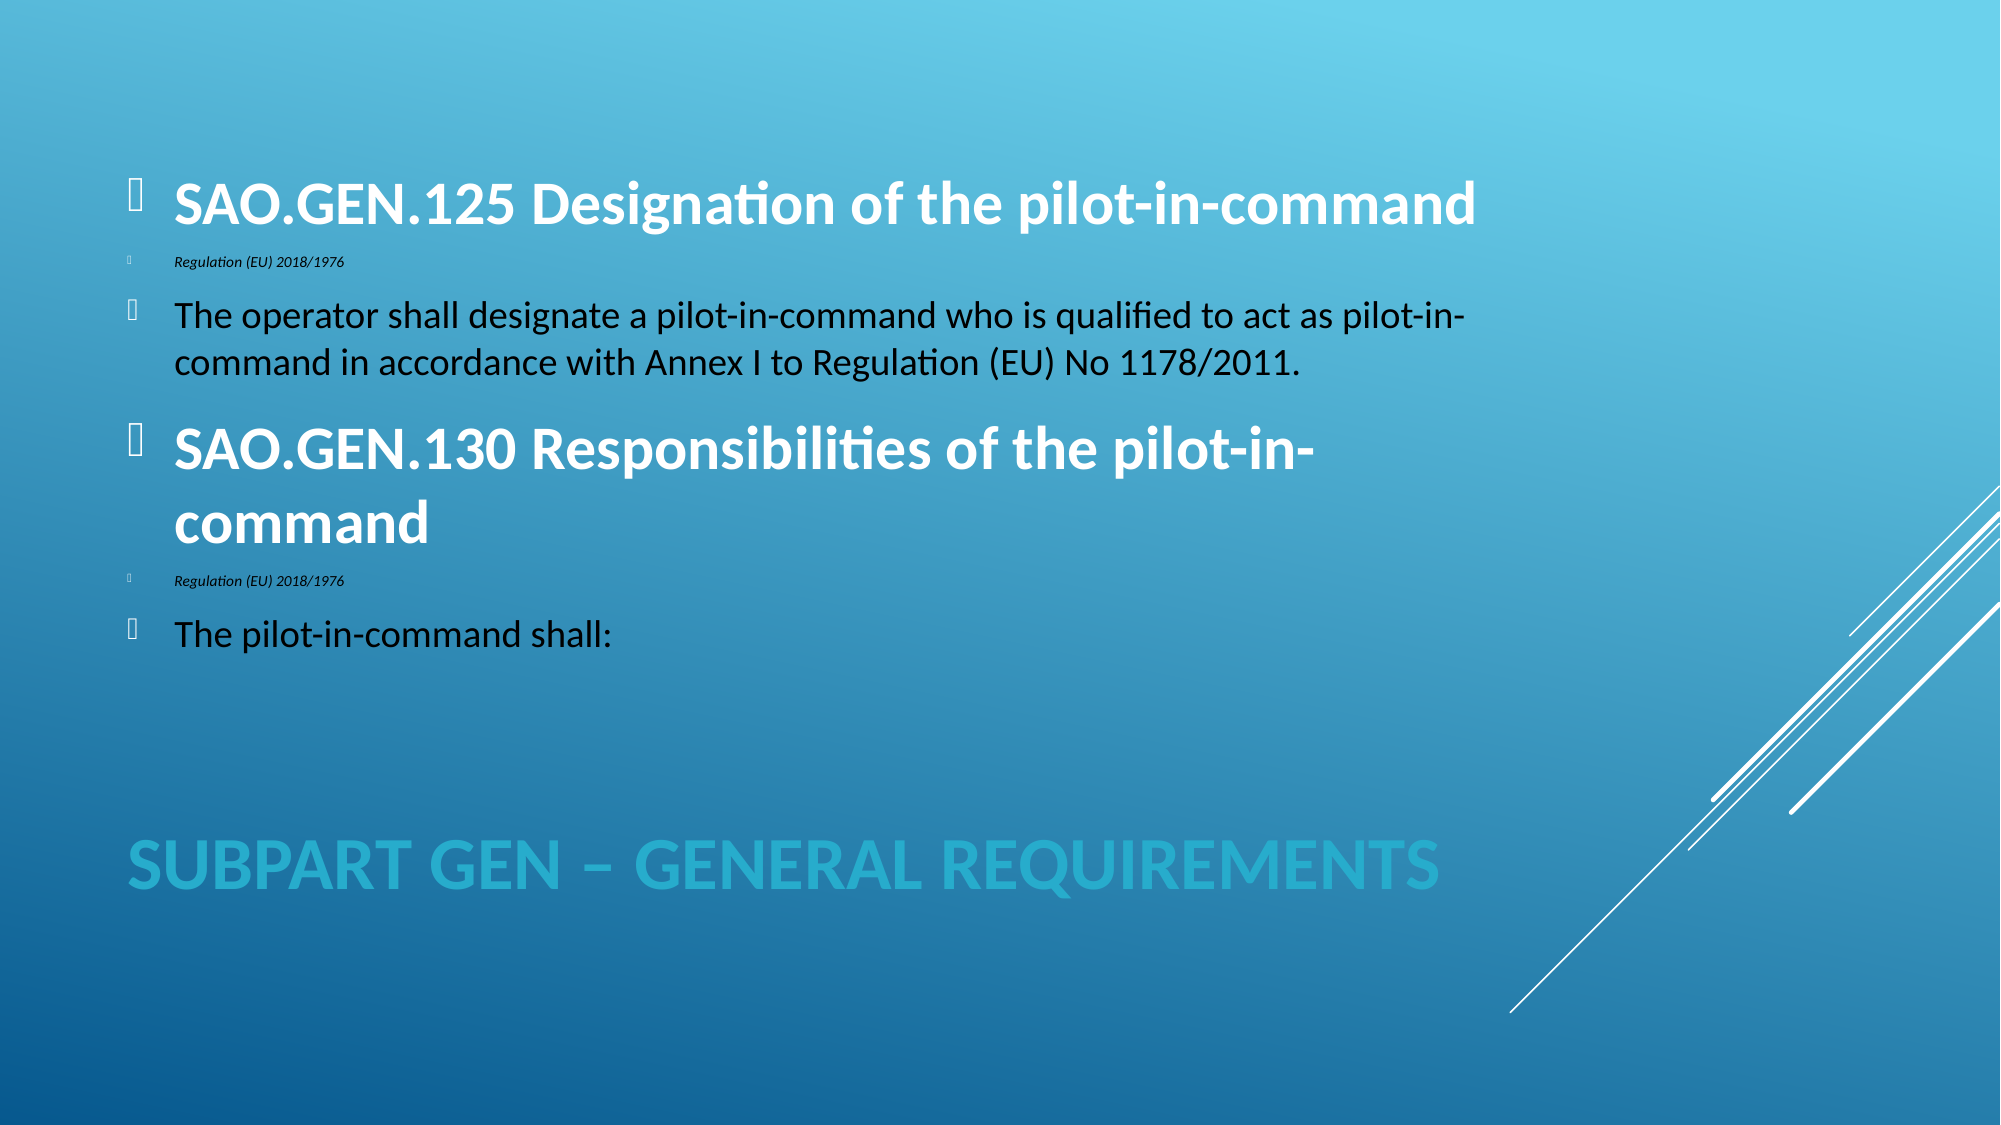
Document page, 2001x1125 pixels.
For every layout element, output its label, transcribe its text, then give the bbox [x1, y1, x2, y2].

list SAO.GEN.125 Designation of the pilot-in-command Regulation (EU) 2018/1976 The operator shall designate a pilot-in-command who is qualified to act as pilot-in-command in accordance with Annex I to Regulation (EU) No 1178/2011. SAO.GEN.130 Responsibilities of the pilot-in-command Regulation (EU) 2018/1976 The pilot-in-command shall: [112, 112, 1513, 706]
title SUBPART GEN – GENERAL REQUIREMENTS [112, 736, 1513, 984]
